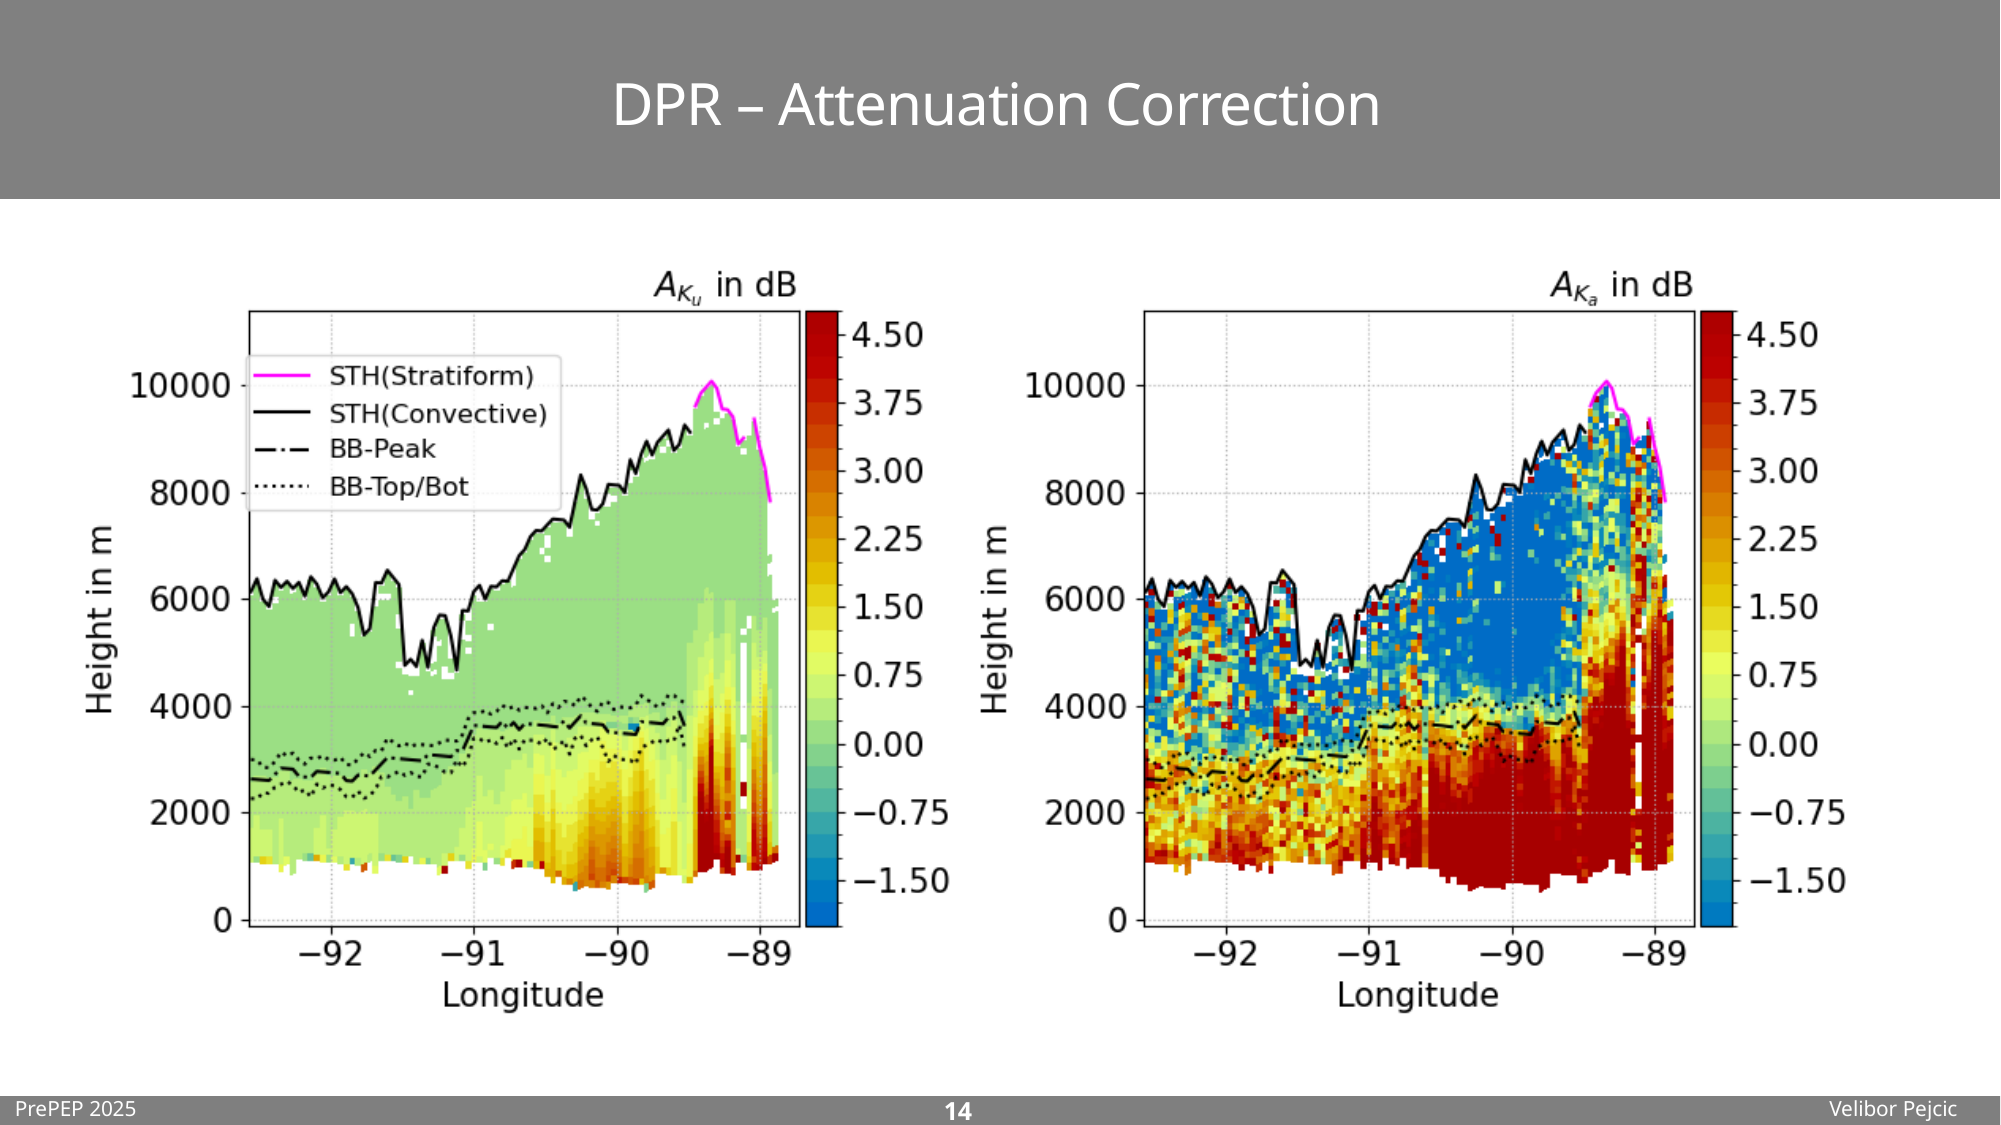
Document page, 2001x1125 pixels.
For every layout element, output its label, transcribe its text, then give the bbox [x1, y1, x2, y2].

picture [63, 246, 1859, 1037]
title DPR – Attenuation Correction [42, 60, 1952, 146]
